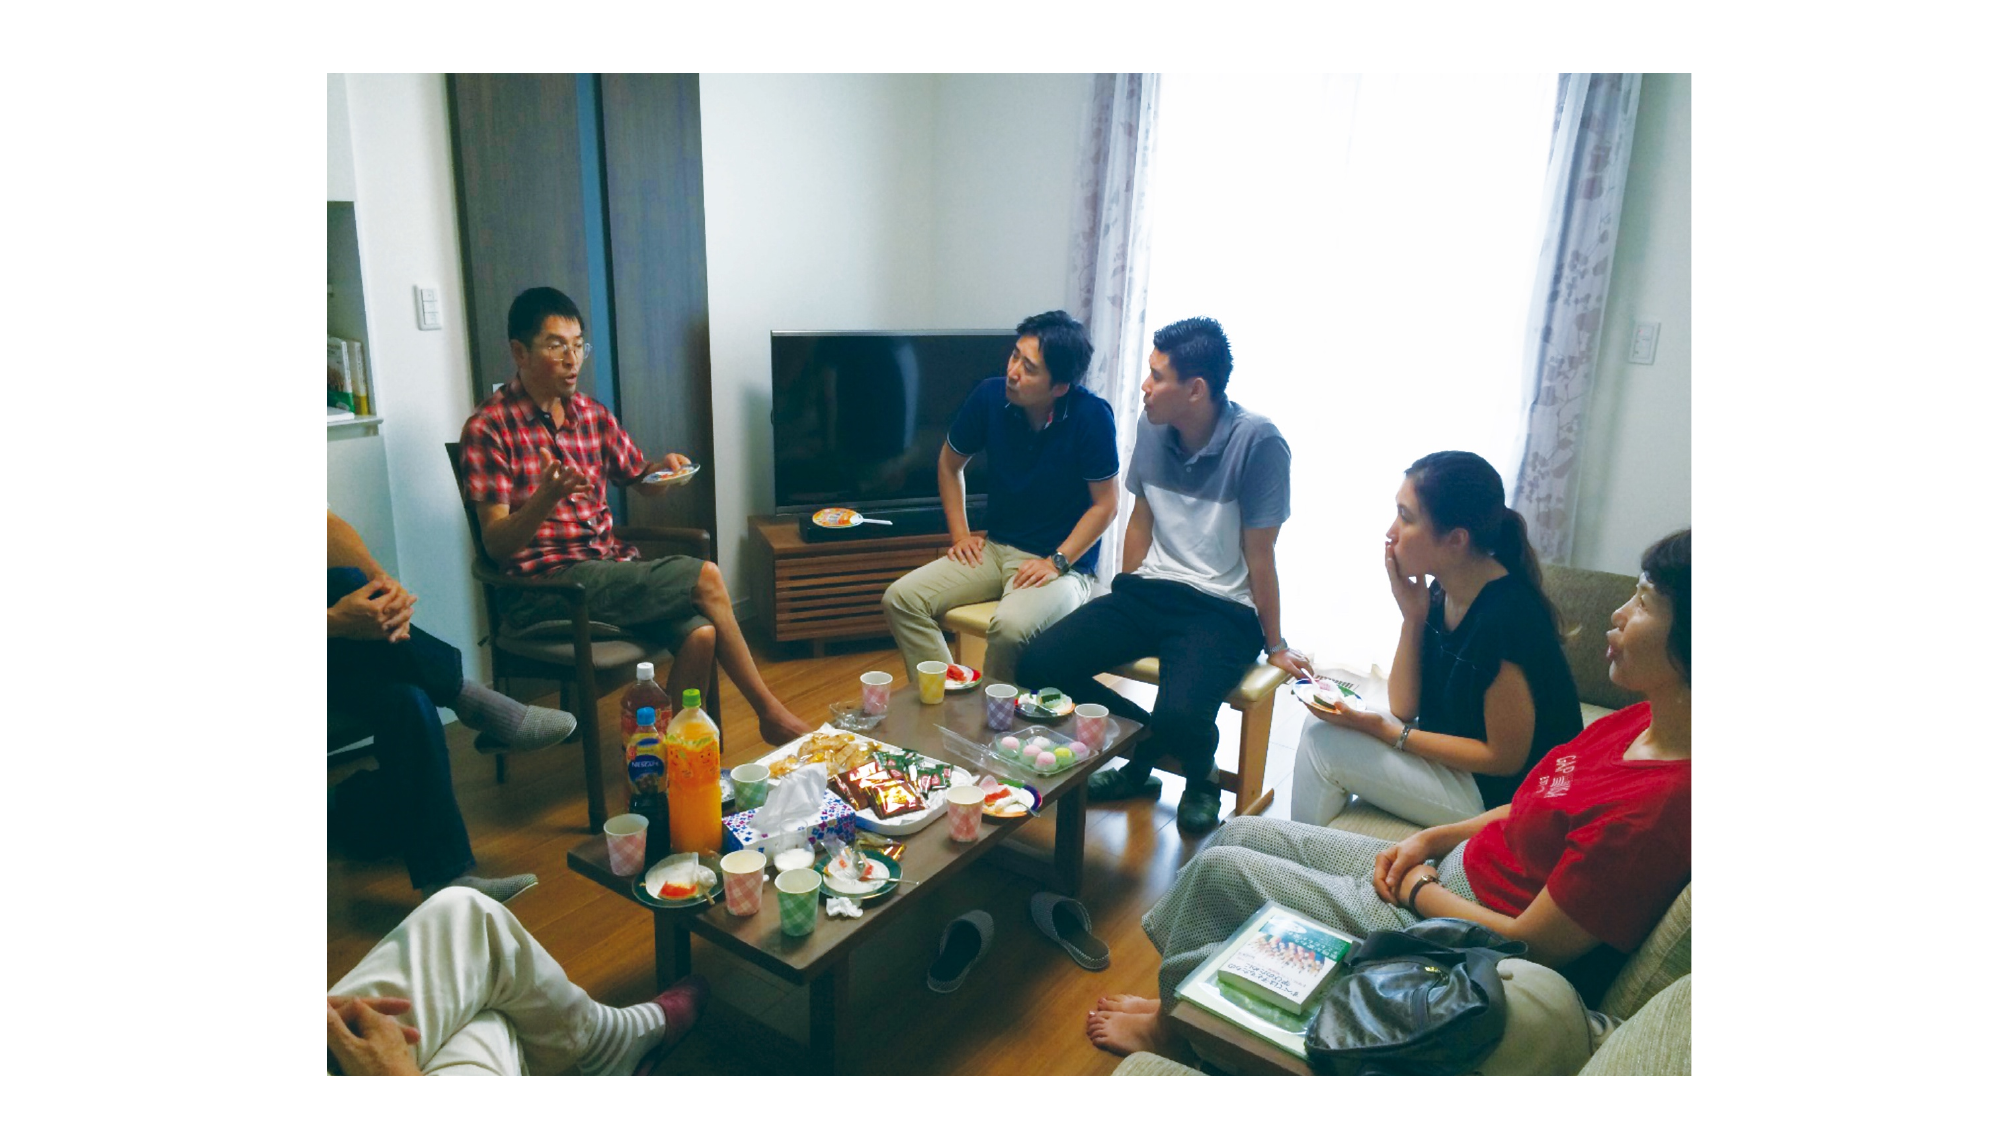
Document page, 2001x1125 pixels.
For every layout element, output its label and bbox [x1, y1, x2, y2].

list [327, 73, 1692, 1076]
